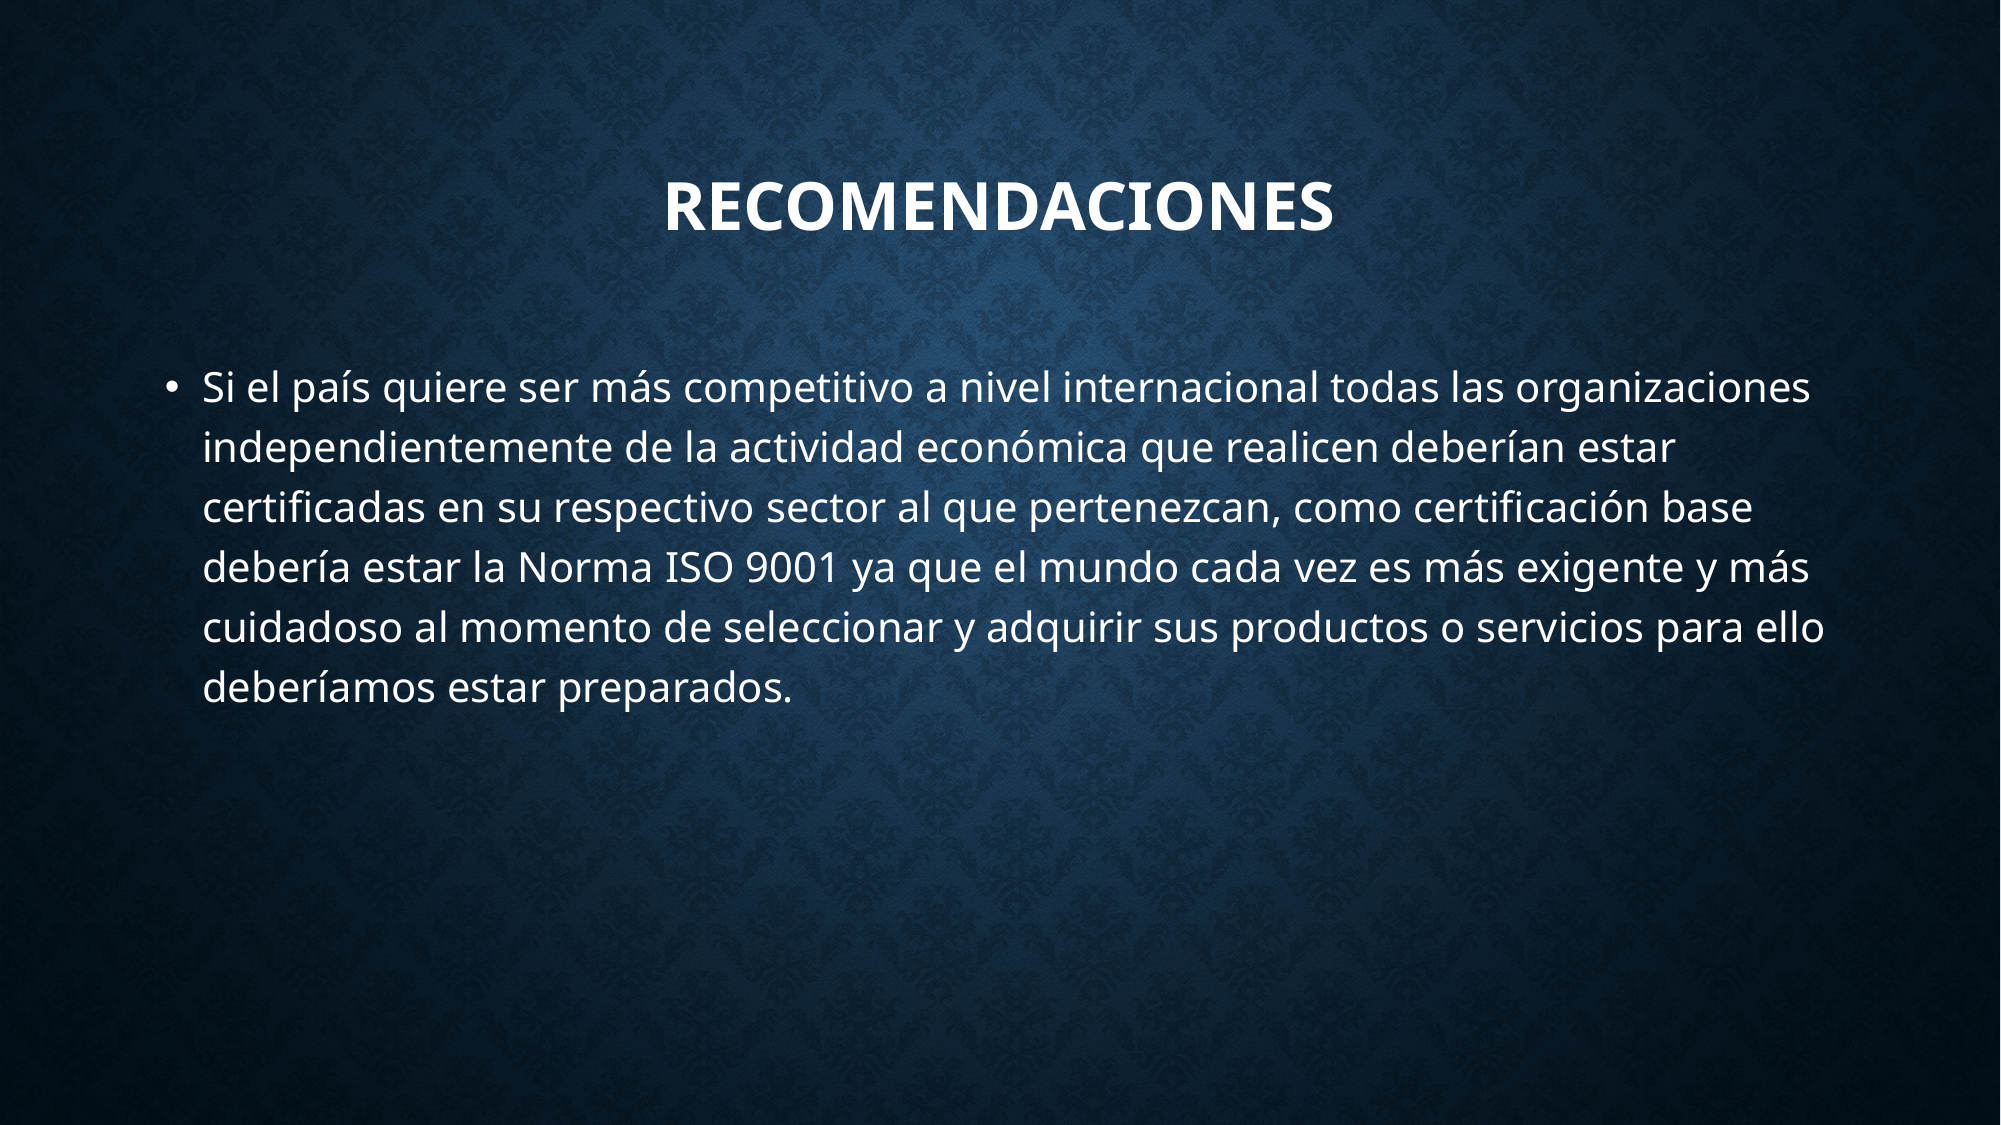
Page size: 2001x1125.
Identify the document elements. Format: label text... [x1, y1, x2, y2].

list Si el país quiere ser más competitivo a nivel internacional todas las organizaciones independientemente de la actividad económica que realicen deberían estar certificadas en su respectivo sector al que pertenezcan, como certificación base debería estar la Norma ISO 9001 ya que el mundo cada vez es más exigente y más cuidadoso al momento de seleccionar y adquirir sus productos o servicios para ello deberíamos estar preparados. [149, 343, 1849, 950]
title recomendaciones [149, 99, 1849, 318]
